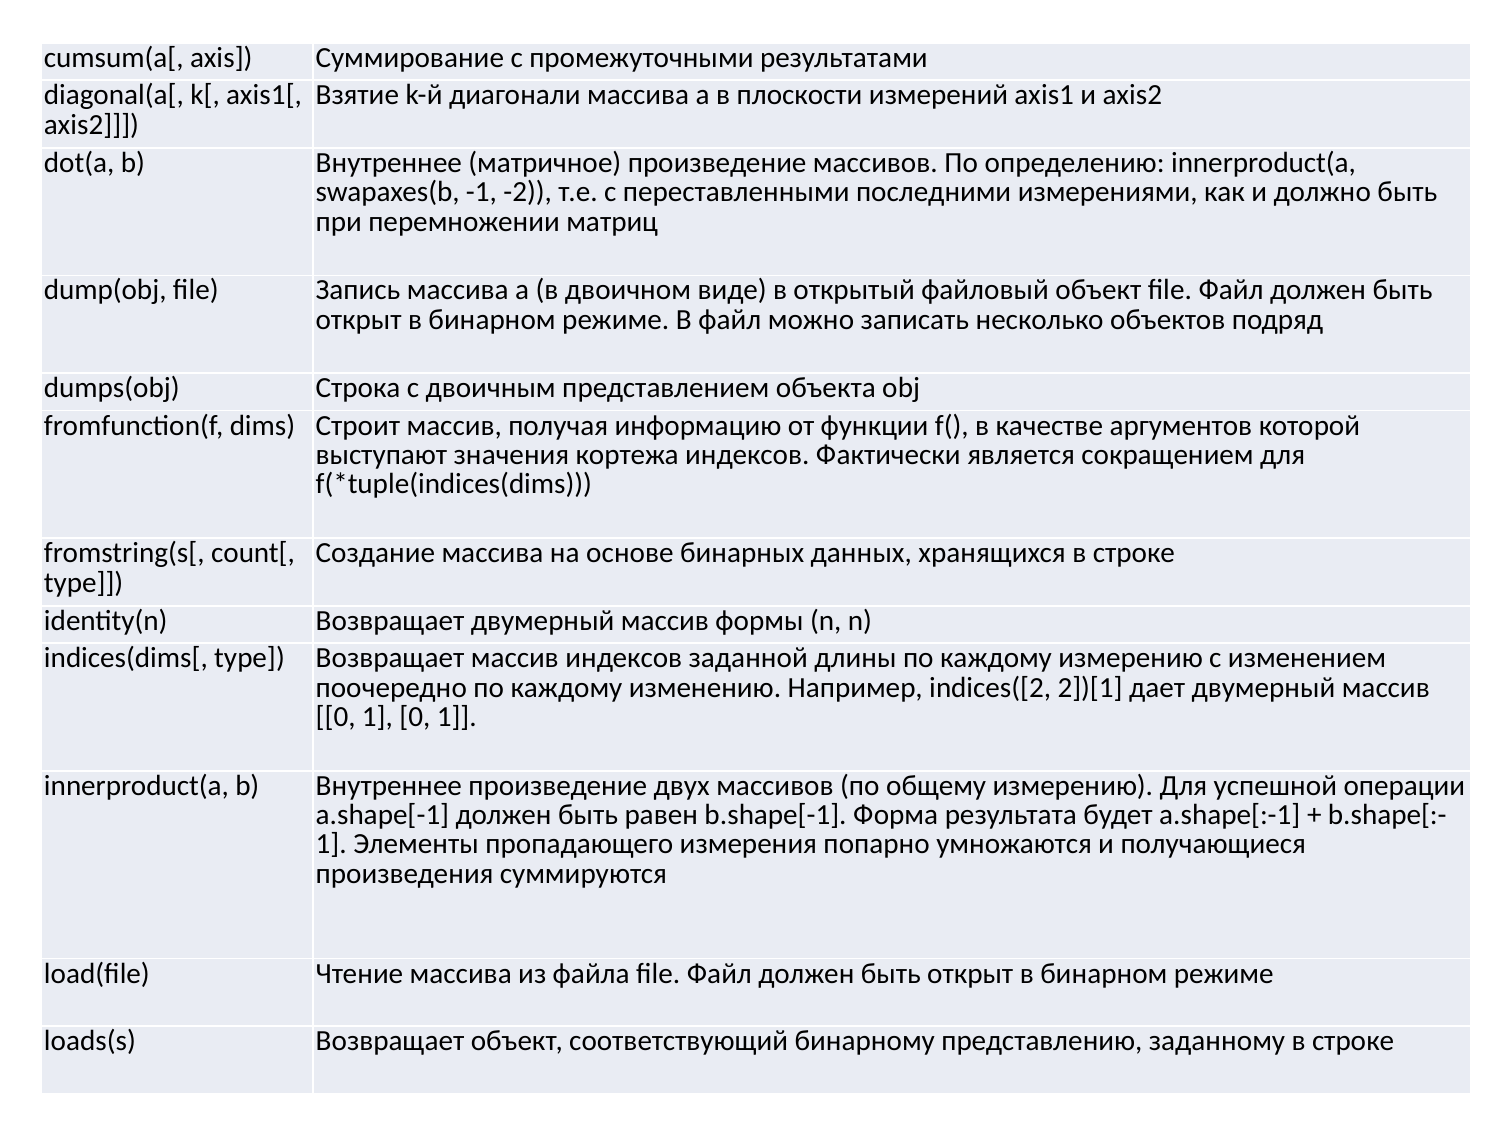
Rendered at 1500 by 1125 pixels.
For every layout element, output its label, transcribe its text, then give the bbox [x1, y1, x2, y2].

table_cell loads(s) [42, 1027, 312, 1093]
table_cell Запись массива a (в двоичном виде) в открытый файловый объект file. Файл должен быть открыт в бинарном режиме. В файл можно записать несколько объектов подряд [314, 276, 1470, 372]
table_cell identity(n) [42, 607, 312, 642]
table_cell Возвращает массив индексов заданной длины по каждому измерению с изменением поочередно по каждому изменению. Например, indices([2, 2])[1] дает двумерный массив [[0, 1], [0, 1]]. [314, 644, 1470, 770]
table_cell dot(a, b) [42, 149, 312, 275]
table_cell Внутреннее (матричное) произведение массивов. По определению: innerproduct(a, swapaxes(b, -1, -2)), т.е. с переставленными последними измерениями, как и должно быть при перемножении матриц [314, 149, 1470, 275]
table_cell Возвращает двумерный массив формы (n, n) [314, 607, 1470, 642]
table_cell Возвращает объект, соответствующий бинарному представлению, заданному в строке [314, 1027, 1470, 1093]
table_cell Чтение массива из файла file. Файл должен быть открыт в бинарном режиме [314, 959, 1470, 1025]
table_cell indices(dims[, type]) [42, 644, 312, 770]
table_cell Создание массива на основе бинарных данных, хранящихся в строке [314, 539, 1470, 605]
table_cell dumps(obj) [42, 374, 312, 410]
table_cell Строка с двоичным представлением объекта obj [314, 374, 1470, 410]
table_cell fromfunction(f, dims) [42, 411, 312, 537]
table_cell load(file) [42, 959, 312, 1025]
table_cell Взятие k-й диагонали массива a в плоскости измерений axis1 и axis2 [314, 81, 1470, 147]
table_cell diagonal(a[, k[, axis1[, axis2]]]) [42, 81, 312, 147]
table_cell Строит массив, получая информацию от функции f(), в качестве аргументов которой выступают значения кортежа индексов. Фактически является сокращением для f(*tuple(indices(dims))) [314, 411, 1470, 537]
table_header cumsum(a[, axis]) [42, 44, 312, 79]
table_cell dump(obj, file) [42, 276, 312, 372]
table_cell innerproduct(a, b) [42, 772, 312, 958]
table_cell fromstring(s[, count[, type]]) [42, 539, 312, 605]
table_cell Внутреннее произведение двух массивов (по общему измерению). Для успешной операции a.shape[-1] должен быть равен b.shape[-1]. Форма результата будет a.shape[:-1] + b.shape[:-1]. Элементы пропадающего измерения попарно умножаются и получающиеся произведения суммируются [314, 772, 1470, 958]
table_header Суммирование с промежуточными результатами [314, 44, 1470, 79]
